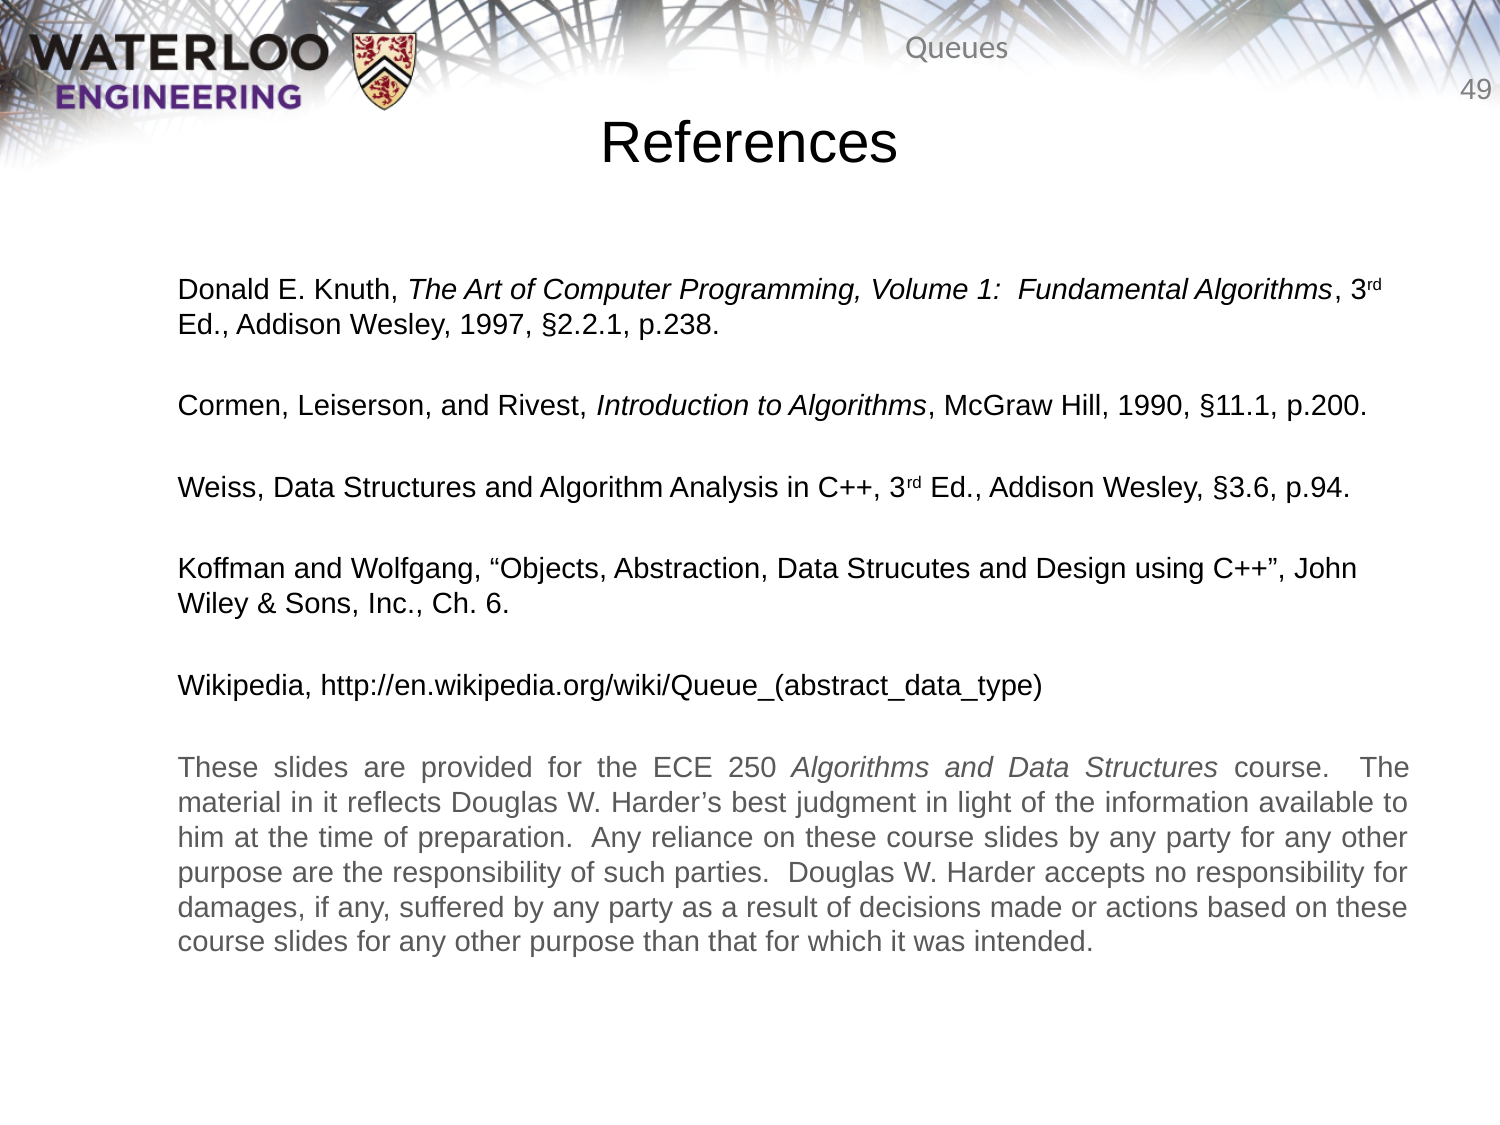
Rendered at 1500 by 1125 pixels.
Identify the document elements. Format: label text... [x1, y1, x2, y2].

list Donald E. Knuth, The Art of Computer Programming, Volume 1: Fundamental Algorithms, 3rd Ed., Addison Wesley, 1997, §2.2.1, p.238. Cormen, Leiserson, and Rivest, Introduction to Algorithms, McGraw Hill, 1990, §11.1, p.200. Weiss, Data Structures and Algorithm Analysis in C++, 3rd Ed., Addison Wesley, §3.6, p.94. Koffman and Wolfgang, “Objects, Abstraction, Data Strucutes and Design using C++”, John Wiley & Sons, Inc., Ch. 6. Wikipedia, http://en.wikipedia.org/wiki/Queue_(abstract_data_type) These slides are provided for the ECE 250 Algorithms and Data Structures course. The material in it reflects Douglas W. Harder’s best judgment in light of the information available to him at the time of preparation. Any reliance on these course slides by any party for any other purpose are the responsibility of such parties. Douglas W. Harder accepts no responsibility for damages, if any, suffered by any party as a result of decisions made or actions based on these course slides for any other purpose than that for which it was intended. [74, 262, 1426, 1006]
picture [0, 0, 1500, 1125]
title References [74, 44, 1426, 233]
